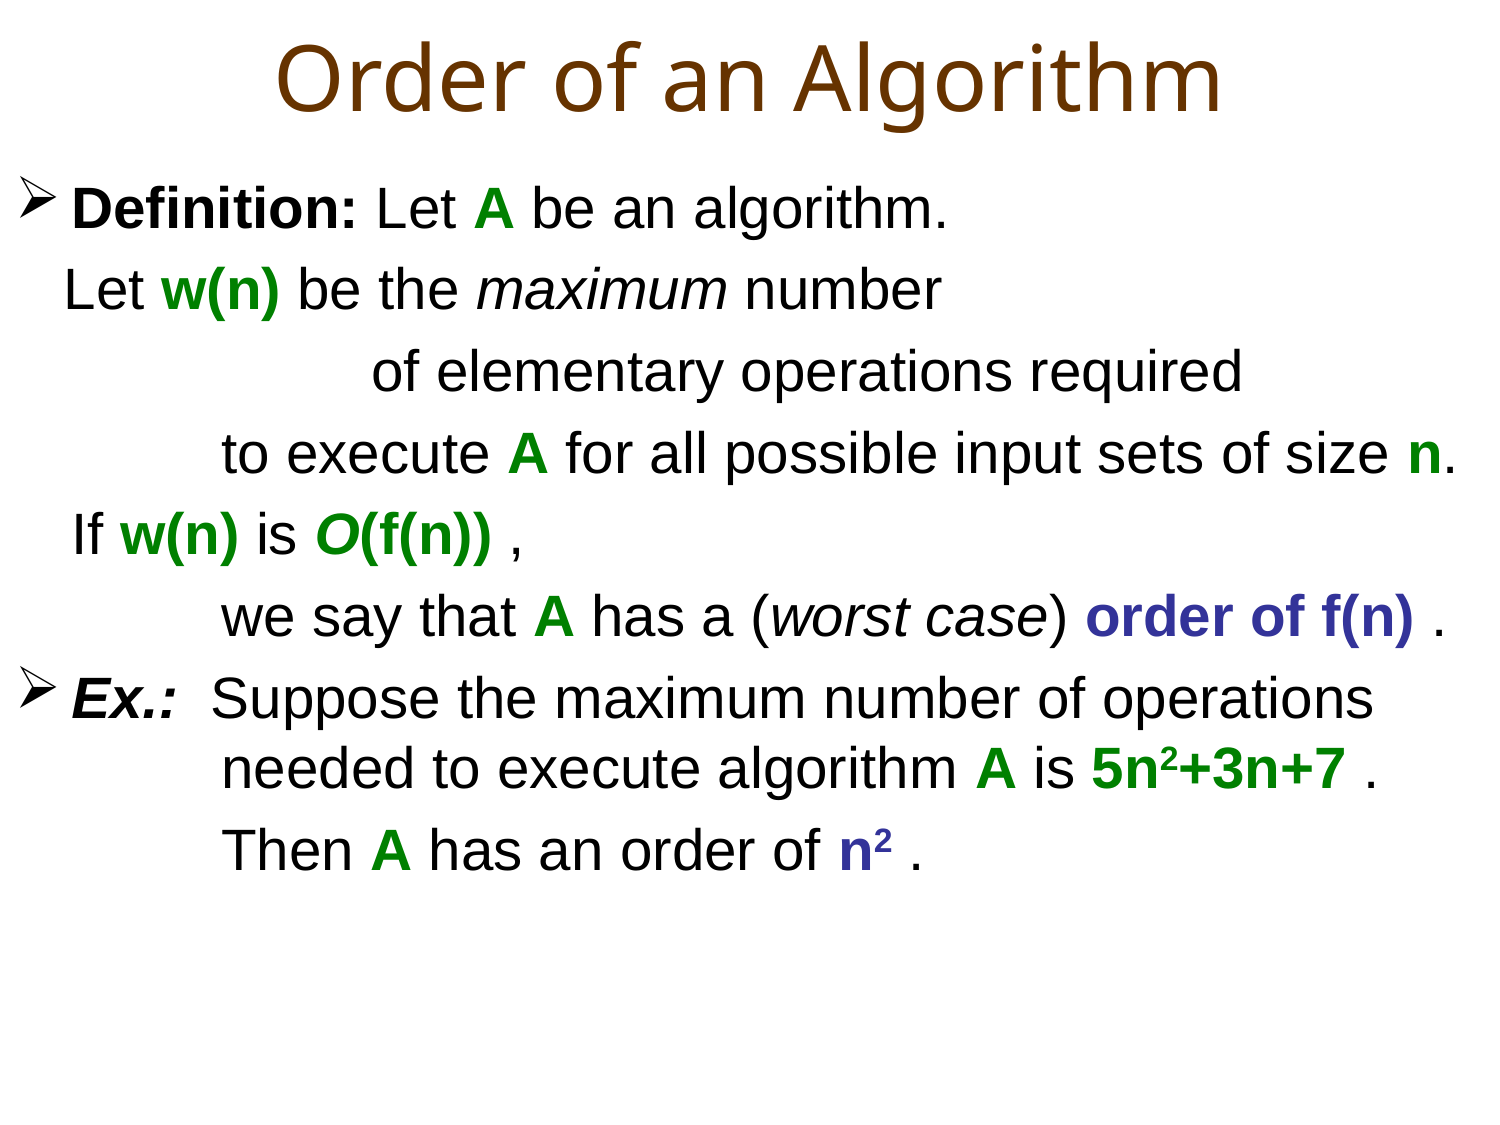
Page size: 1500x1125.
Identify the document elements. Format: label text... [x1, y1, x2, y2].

list Definition: Let A be an algorithm. Let w(n) be the maximum number of elementary operations required to execute A for all possible input sets of size n. If w(n) is O(f(n)) , we say that A has a (worst case) order of f(n) . Ex.: Suppose the maximum number of operations needed to execute algorithm A is 5n2+3n+7 . Then A has an order of n2 . [0, 162, 1500, 1088]
title Order of an Algorithm [75, 0, 1425, 150]
